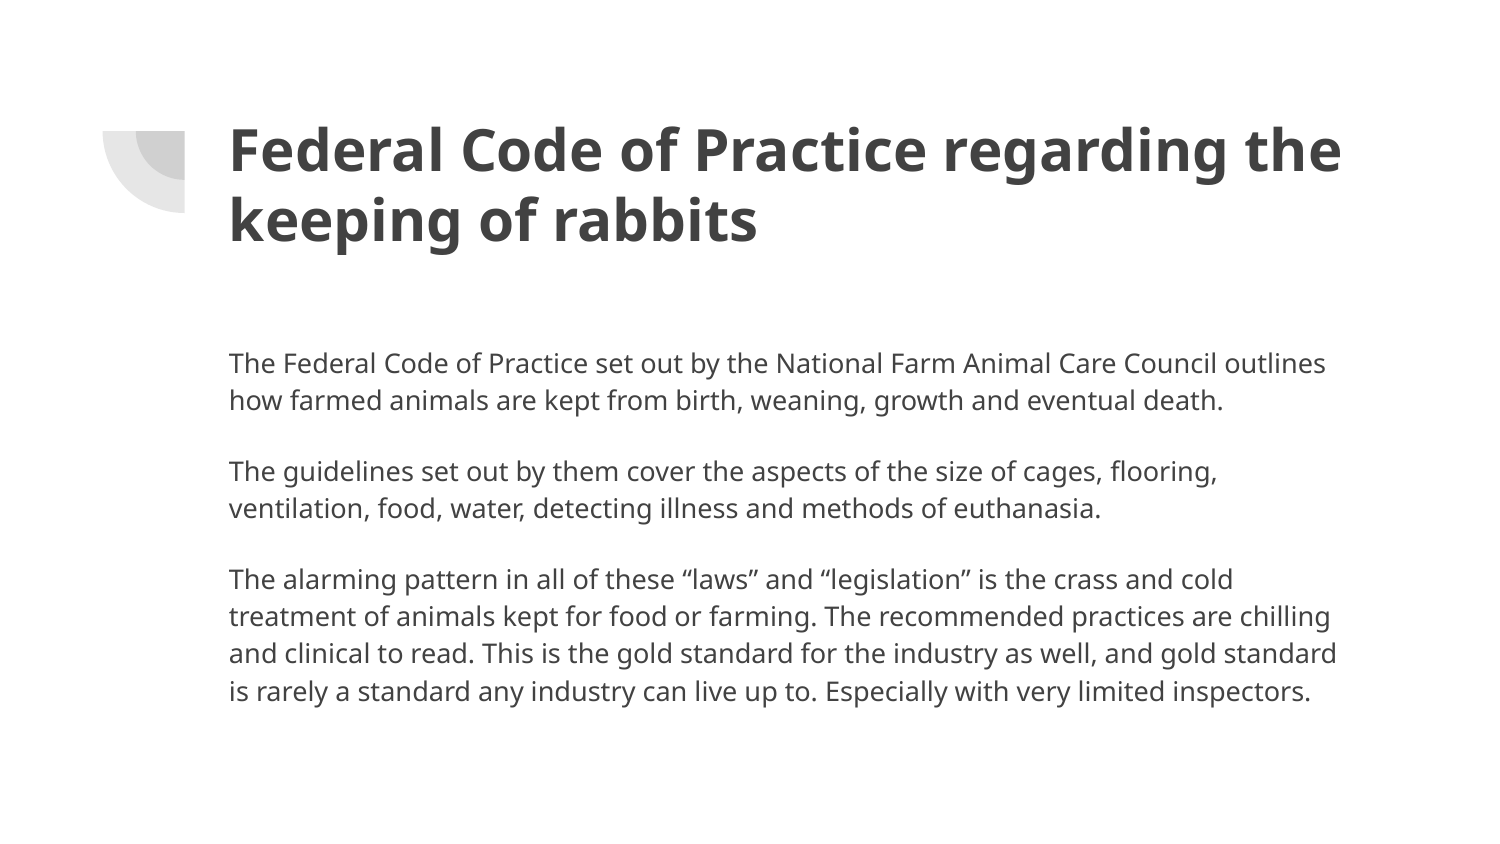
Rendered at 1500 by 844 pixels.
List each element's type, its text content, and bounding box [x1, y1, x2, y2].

title Federal Code of Practice regarding the keeping of rabbits [213, 98, 1368, 263]
list The Federal Code of Practice set out by the National Farm Animal Care Council outlines how farmed animals are kept from birth, weaning, growth and eventual death. The guidelines set out by them cover the aspects of the size of cages, flooring, ventilation, food, water, detecting illness and methods of euthanasia. The alarming pattern in all of these “laws” and “legislation” is the crass and cold treatment of animals kept for food or farming. The recommended practices are chilling and clinical to read. This is the gold standard for the industry as well, and gold standard is rarely a standard any industry can live up to. Especially with very limited inspectors. [213, 326, 1368, 744]
